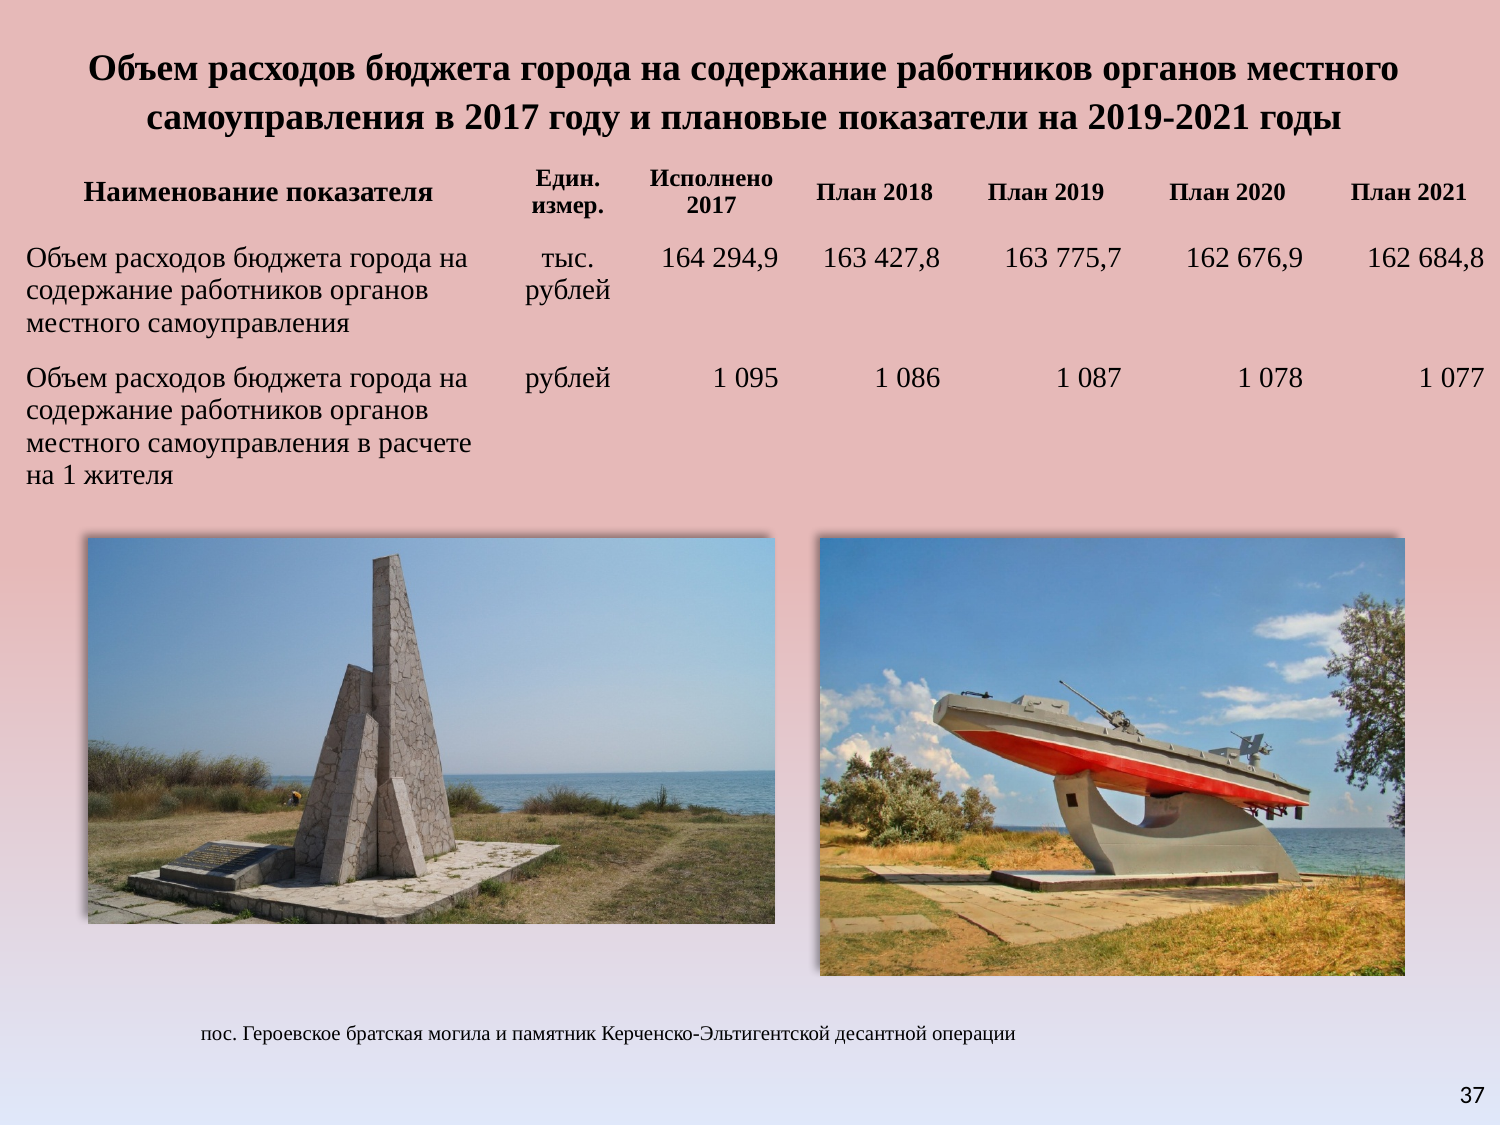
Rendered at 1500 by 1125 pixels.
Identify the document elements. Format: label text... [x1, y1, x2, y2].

text_box Объем расходов бюджета города на содержание работников органов местного самоуправления в 2017 году и плановые показатели на 2019-2021 годы [37, 51, 1451, 129]
table_header Наименование показателя [11, 149, 506, 234]
text_box 37 [1199, 1063, 1500, 1124]
table_cell 1 095 [630, 354, 794, 498]
text_box пос. Героевское братская могила и памятник Керченско-Эльтигентской десантной операции [155, 996, 1061, 1068]
table_cell 1 077 [1318, 354, 1500, 498]
table_header План 2020 [1137, 149, 1318, 234]
table_cell 1 086 [794, 354, 956, 498]
table_header План 2021 [1318, 149, 1500, 234]
picture [820, 538, 1405, 976]
table_header План 2019 [956, 149, 1137, 234]
table_cell 1 078 [1137, 354, 1318, 498]
table_cell 162 676,9 [1137, 234, 1318, 354]
table_cell 163 775,7 [956, 234, 1137, 354]
table_header Исполнено 2017 [630, 149, 794, 234]
table_cell Объем расходов бюджета города на содержание работников органов местного самоуправления в расчете на 1 жителя [11, 354, 506, 498]
table_cell 162 684,8 [1318, 234, 1500, 354]
table_cell 163 427,8 [794, 234, 956, 354]
table_cell тыс. рублей [506, 234, 630, 354]
table_cell 1 087 [956, 354, 1137, 498]
table_header План 2018 [794, 149, 956, 234]
picture [88, 538, 775, 924]
table_header Един. измер. [506, 149, 630, 234]
table_cell 164 294,9 [630, 234, 794, 354]
table_cell Объем расходов бюджета города на содержание работников органов местного самоуправления [11, 234, 506, 354]
table_cell рублей [506, 354, 630, 498]
